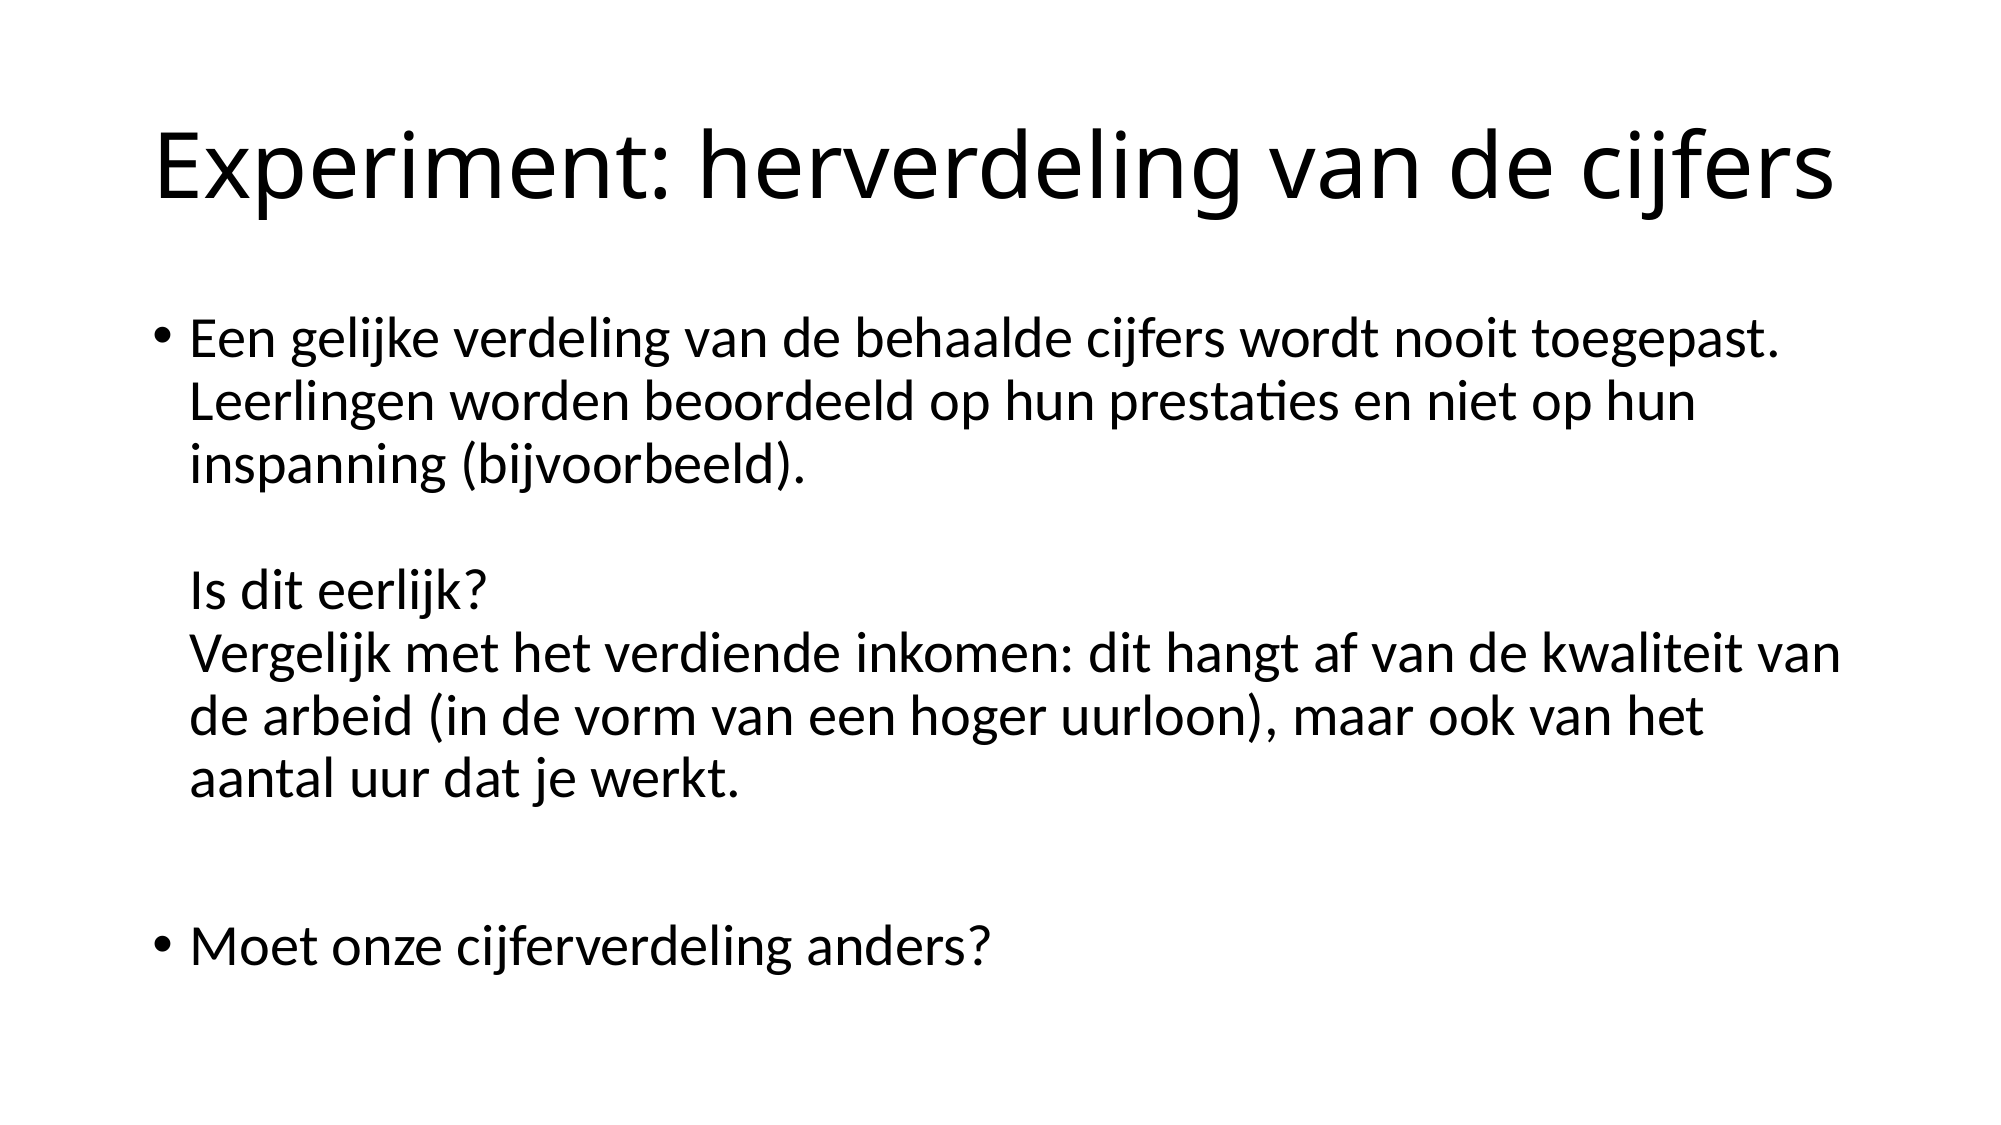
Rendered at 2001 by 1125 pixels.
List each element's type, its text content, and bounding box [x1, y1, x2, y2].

title Experiment: herverdeling van de cijfers [137, 59, 1863, 278]
list Een gelijke verdeling van de behaalde cijfers wordt nooit toegepast. Leerlingen worden beoordeeld op hun prestaties en niet op hun inspanning (bijvoorbeeld). Is dit eerlijk? Vergelijk met het verdiende inkomen: dit hangt af van de kwaliteit van de arbeid (in de vorm van een hoger uurloon), maar ook van het aantal uur dat je werkt. Moet onze cijferverdeling anders? [137, 299, 1863, 1014]
